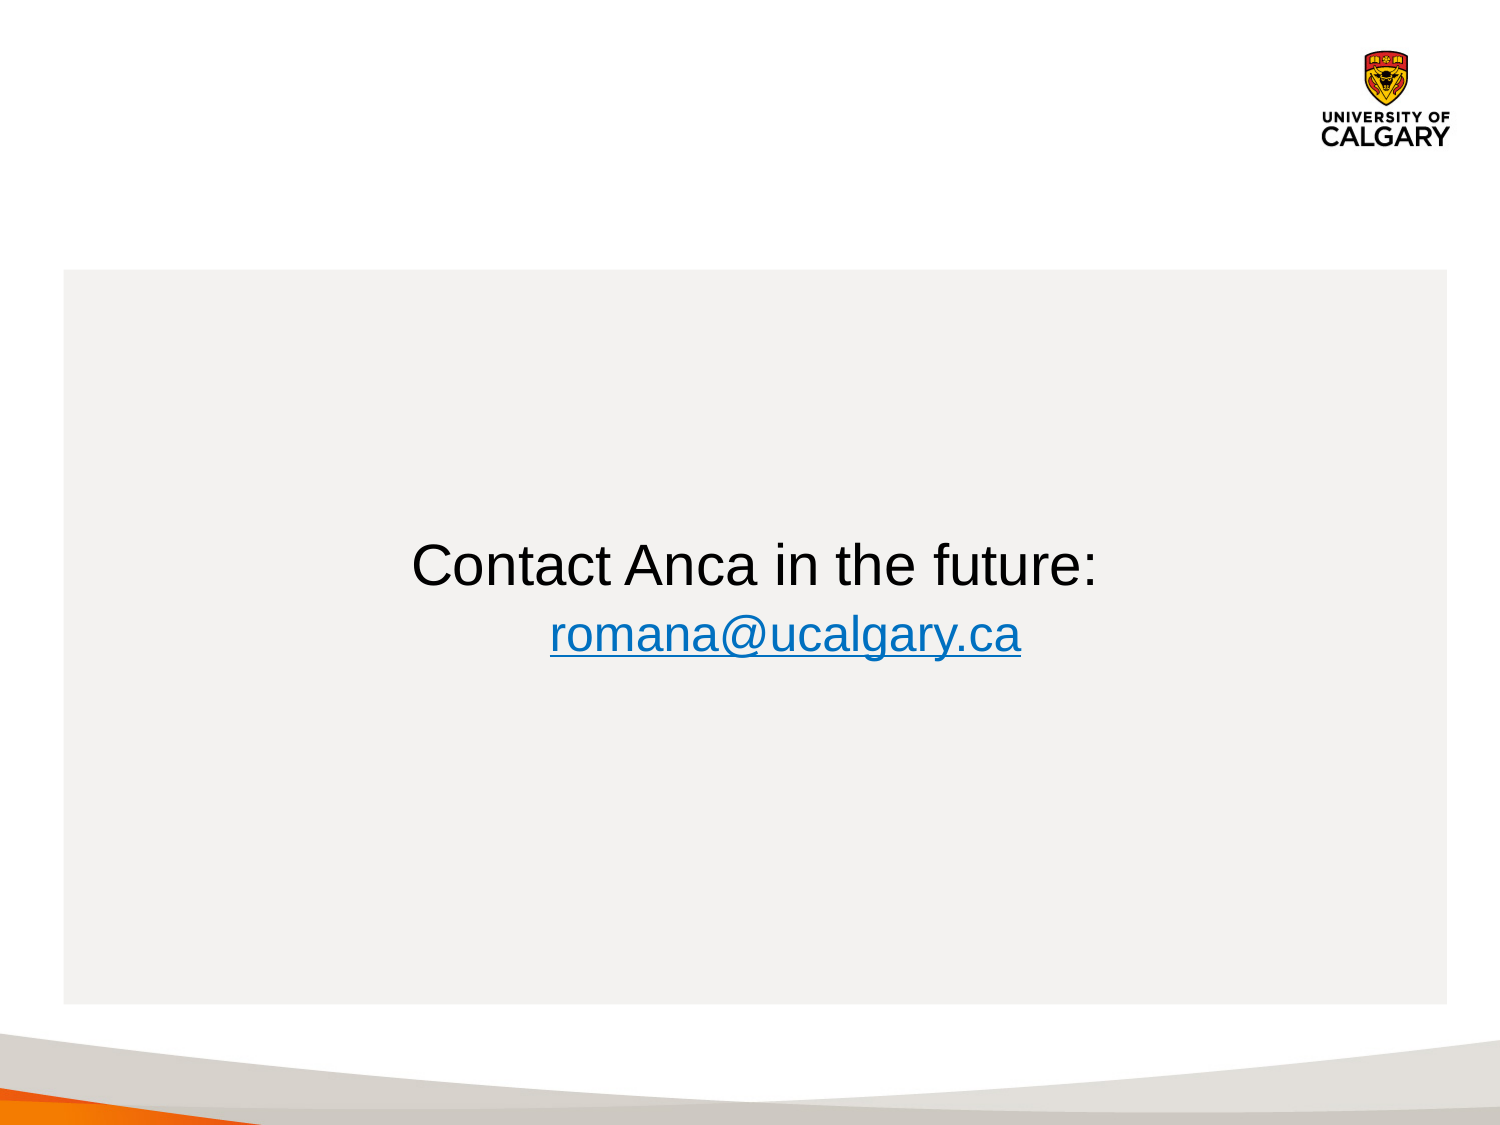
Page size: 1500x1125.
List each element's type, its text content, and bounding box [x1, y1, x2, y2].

list Contact Anca in the future: romana@ucalgary.ca [63, 269, 1447, 1005]
picture [0, 0, 1500, 1125]
